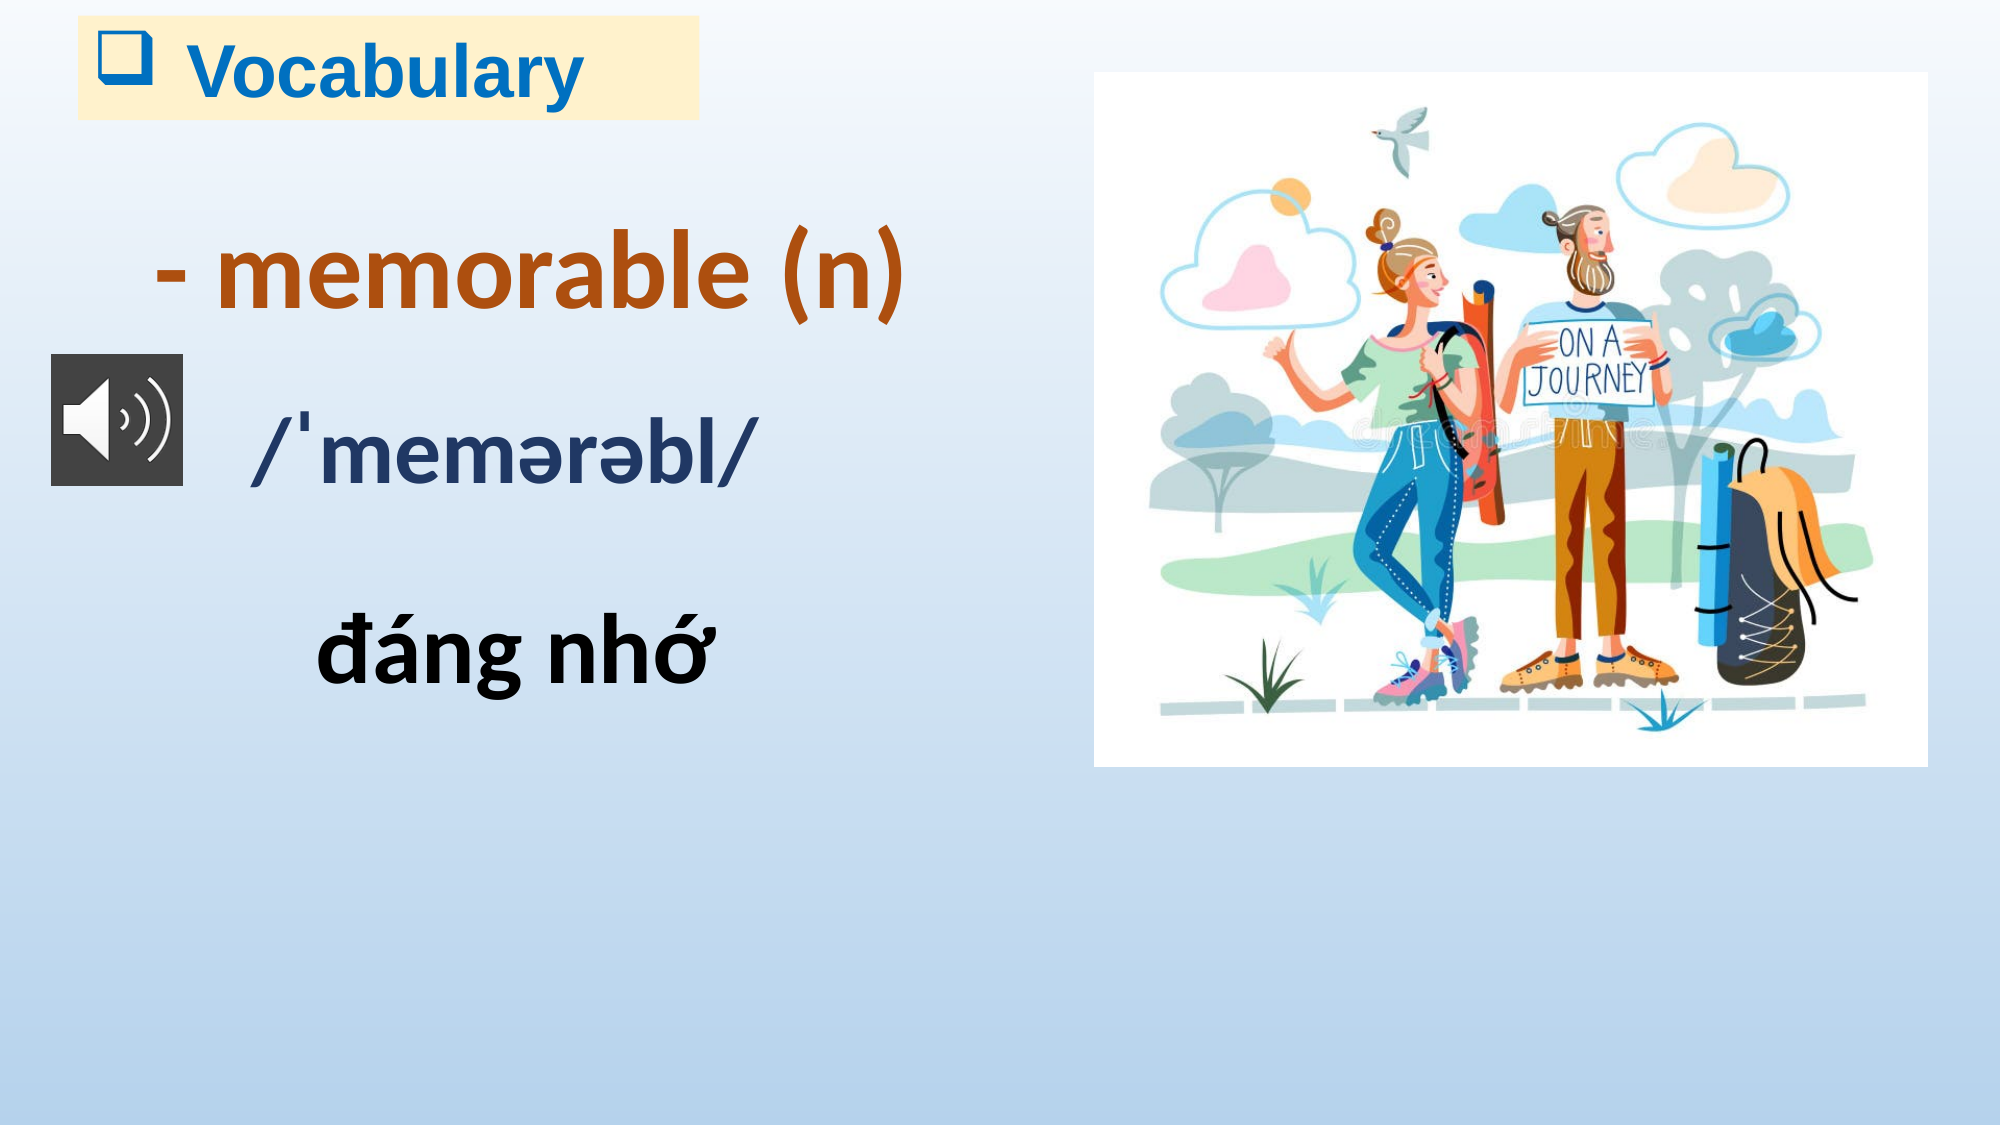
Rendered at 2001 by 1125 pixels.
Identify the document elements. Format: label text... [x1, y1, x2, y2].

text_box đáng nhớ [183, 576, 849, 712]
picture [50, 352, 184, 487]
text_box /ˈmemərəbl/ [236, 382, 796, 510]
text_box - memorable (n) [139, 196, 1094, 420]
text_box Vocabulary [78, 15, 700, 121]
picture [1094, 72, 1928, 767]
